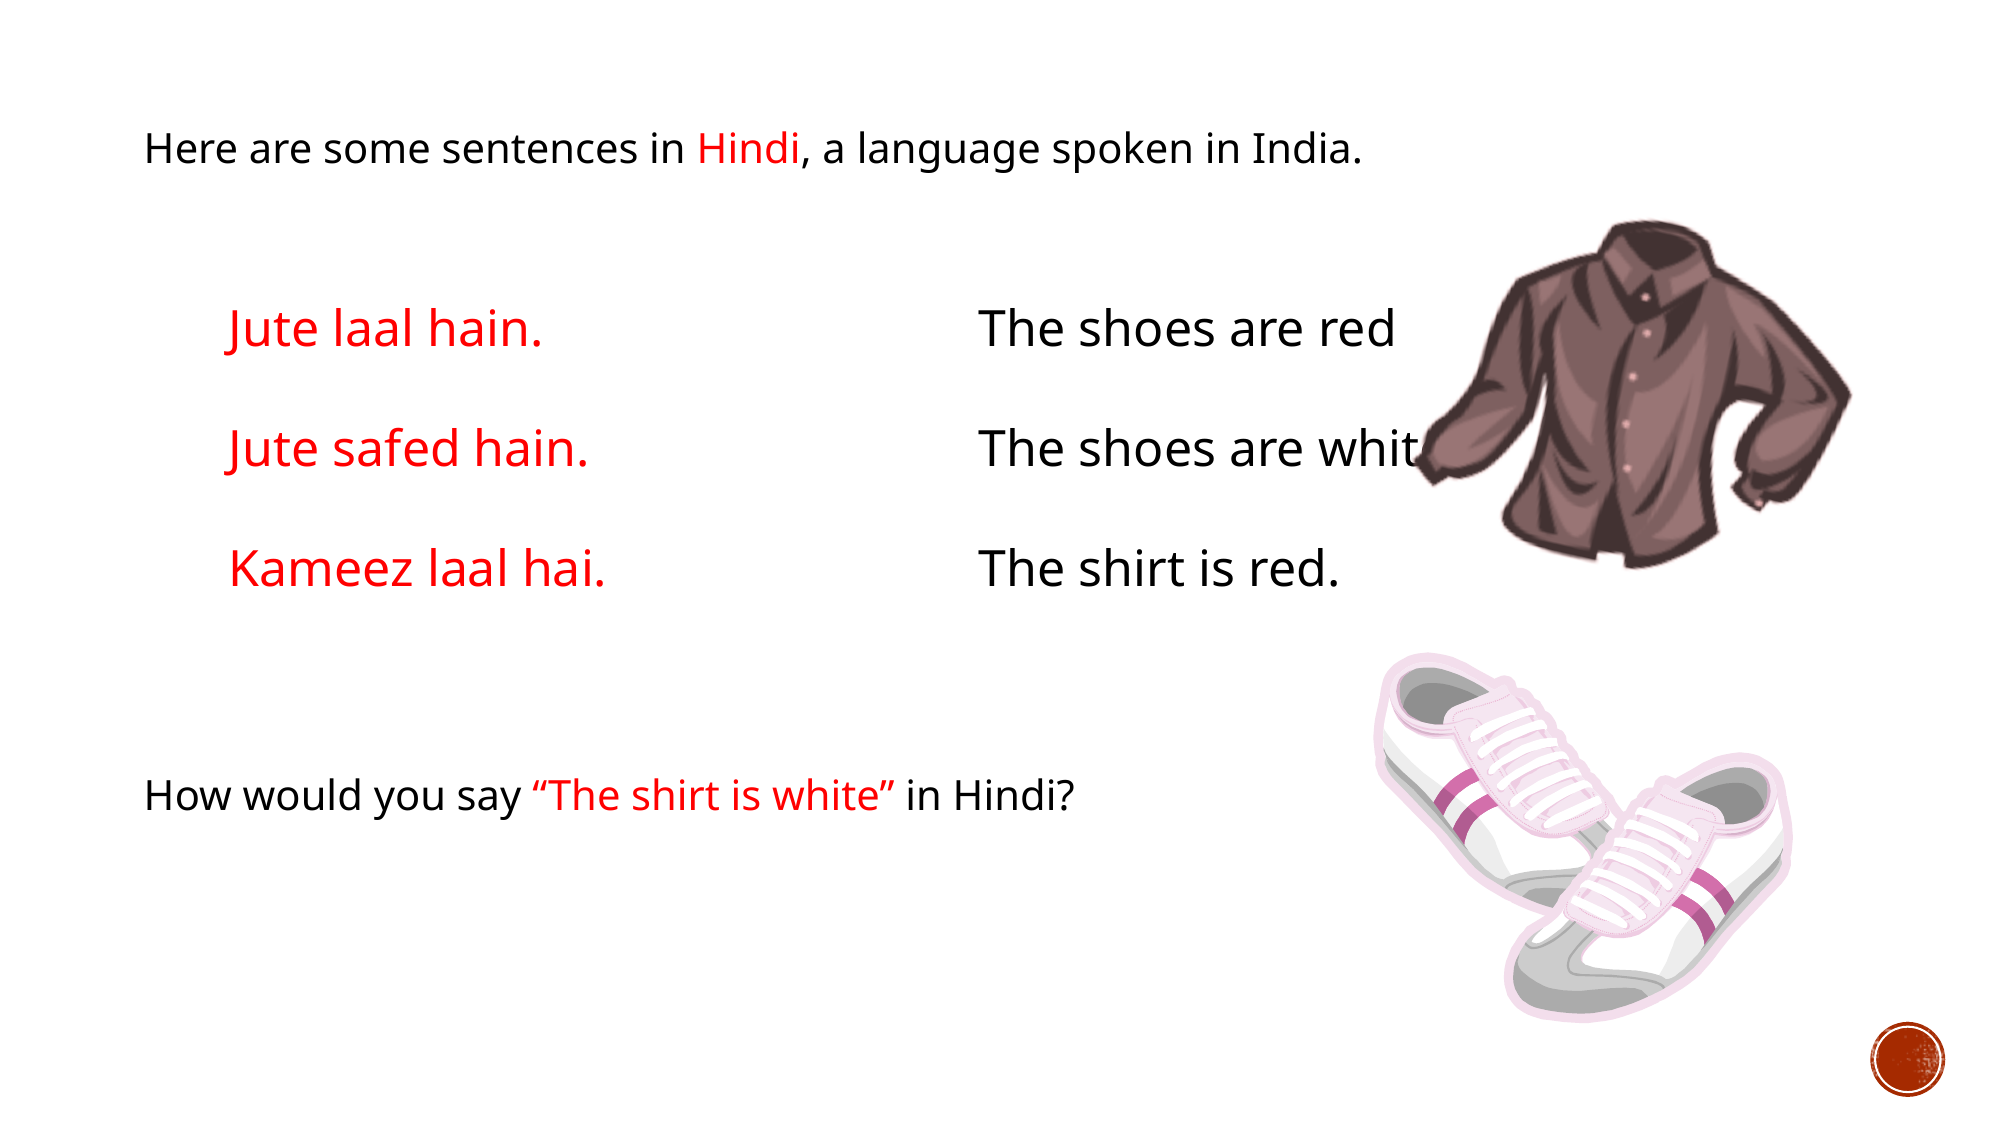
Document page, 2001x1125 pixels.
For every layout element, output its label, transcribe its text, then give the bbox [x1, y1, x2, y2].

text_box How would you say “The shirt is white” in Hindi? [128, 766, 1372, 842]
picture [1410, 207, 1867, 611]
picture [1376, 655, 1791, 1021]
text_box Jute laal hain. The shoes are red Jute safed hain. The shoes are white. Kameez laal hai. The shirt is red. [214, 289, 1406, 604]
list Here are some sentences in Hindi, a language spoken in India. [128, 119, 1779, 195]
